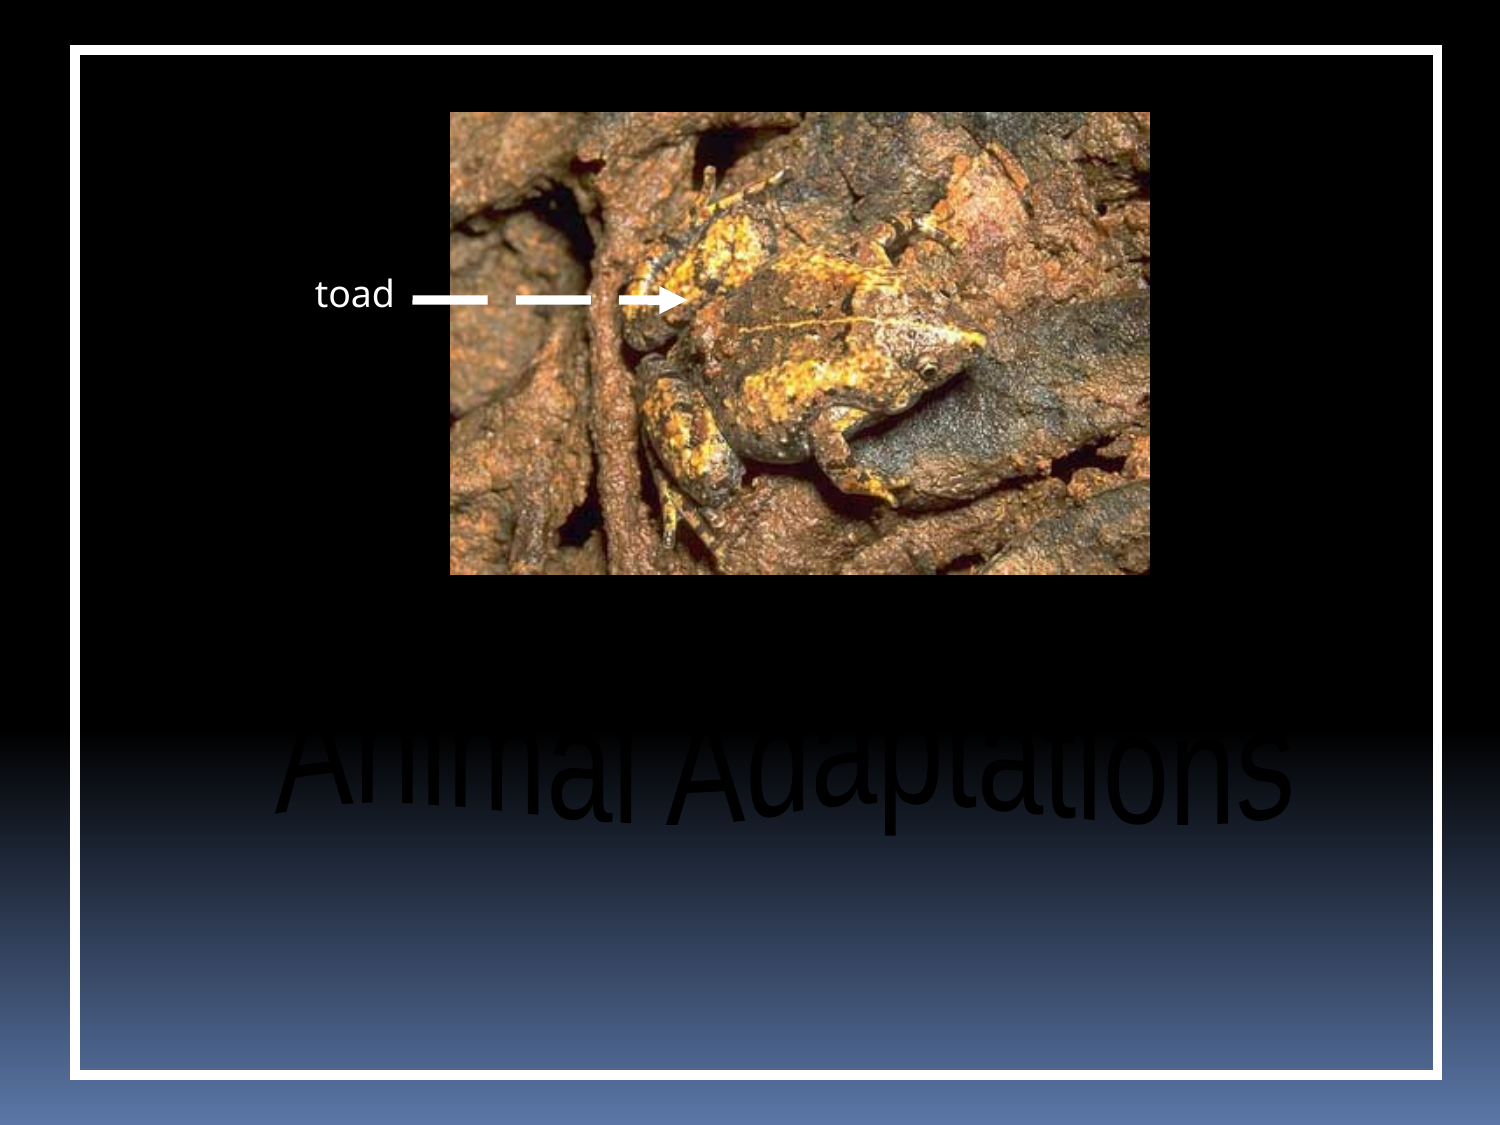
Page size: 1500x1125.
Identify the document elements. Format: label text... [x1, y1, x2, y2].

text_box toad [300, 262, 441, 323]
text_box [74, 50, 1438, 1075]
picture [449, 112, 1151, 576]
